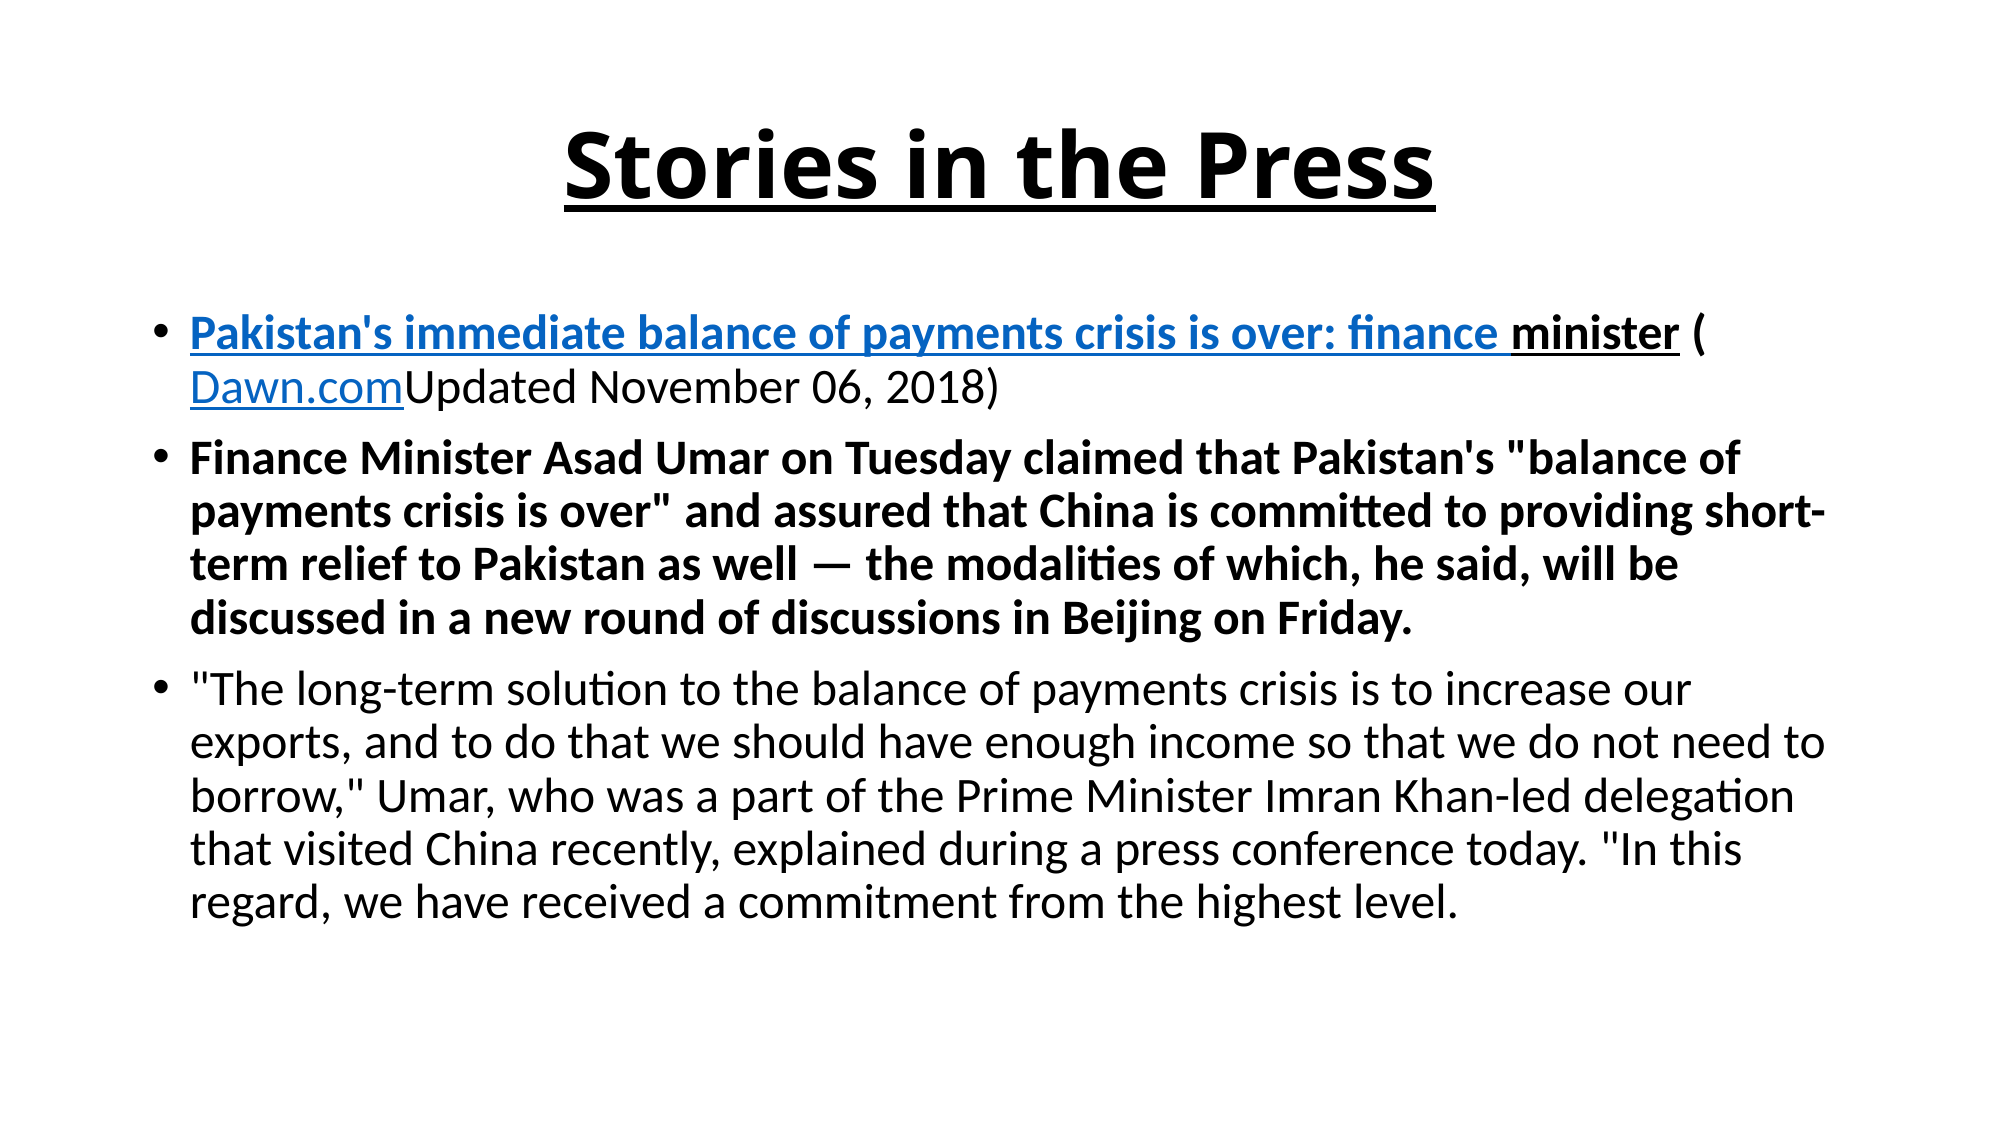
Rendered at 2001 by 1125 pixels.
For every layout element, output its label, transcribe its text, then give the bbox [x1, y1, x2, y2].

list Pakistan's immediate balance of payments crisis is over: finance minister (Dawn.comUpdated November 06, 2018) Finance Minister Asad Umar on Tuesday claimed that Pakistan's "balance of payments crisis is over" and assured that China is committed to providing short-term relief to Pakistan as well — the modalities of which, he said, will be discussed in a new round of discussions in Beijing on Friday. "The long-term solution to the balance of payments crisis is to increase our exports, and to do that we should have enough income so that we do not need to borrow," Umar, who was a part of the Prime Minister Imran Khan-led delegation that visited China recently, explained during a press conference today. "In this regard, we have received a commitment from the highest level. [137, 299, 1863, 1014]
title Stories in the Press [137, 59, 1863, 278]
